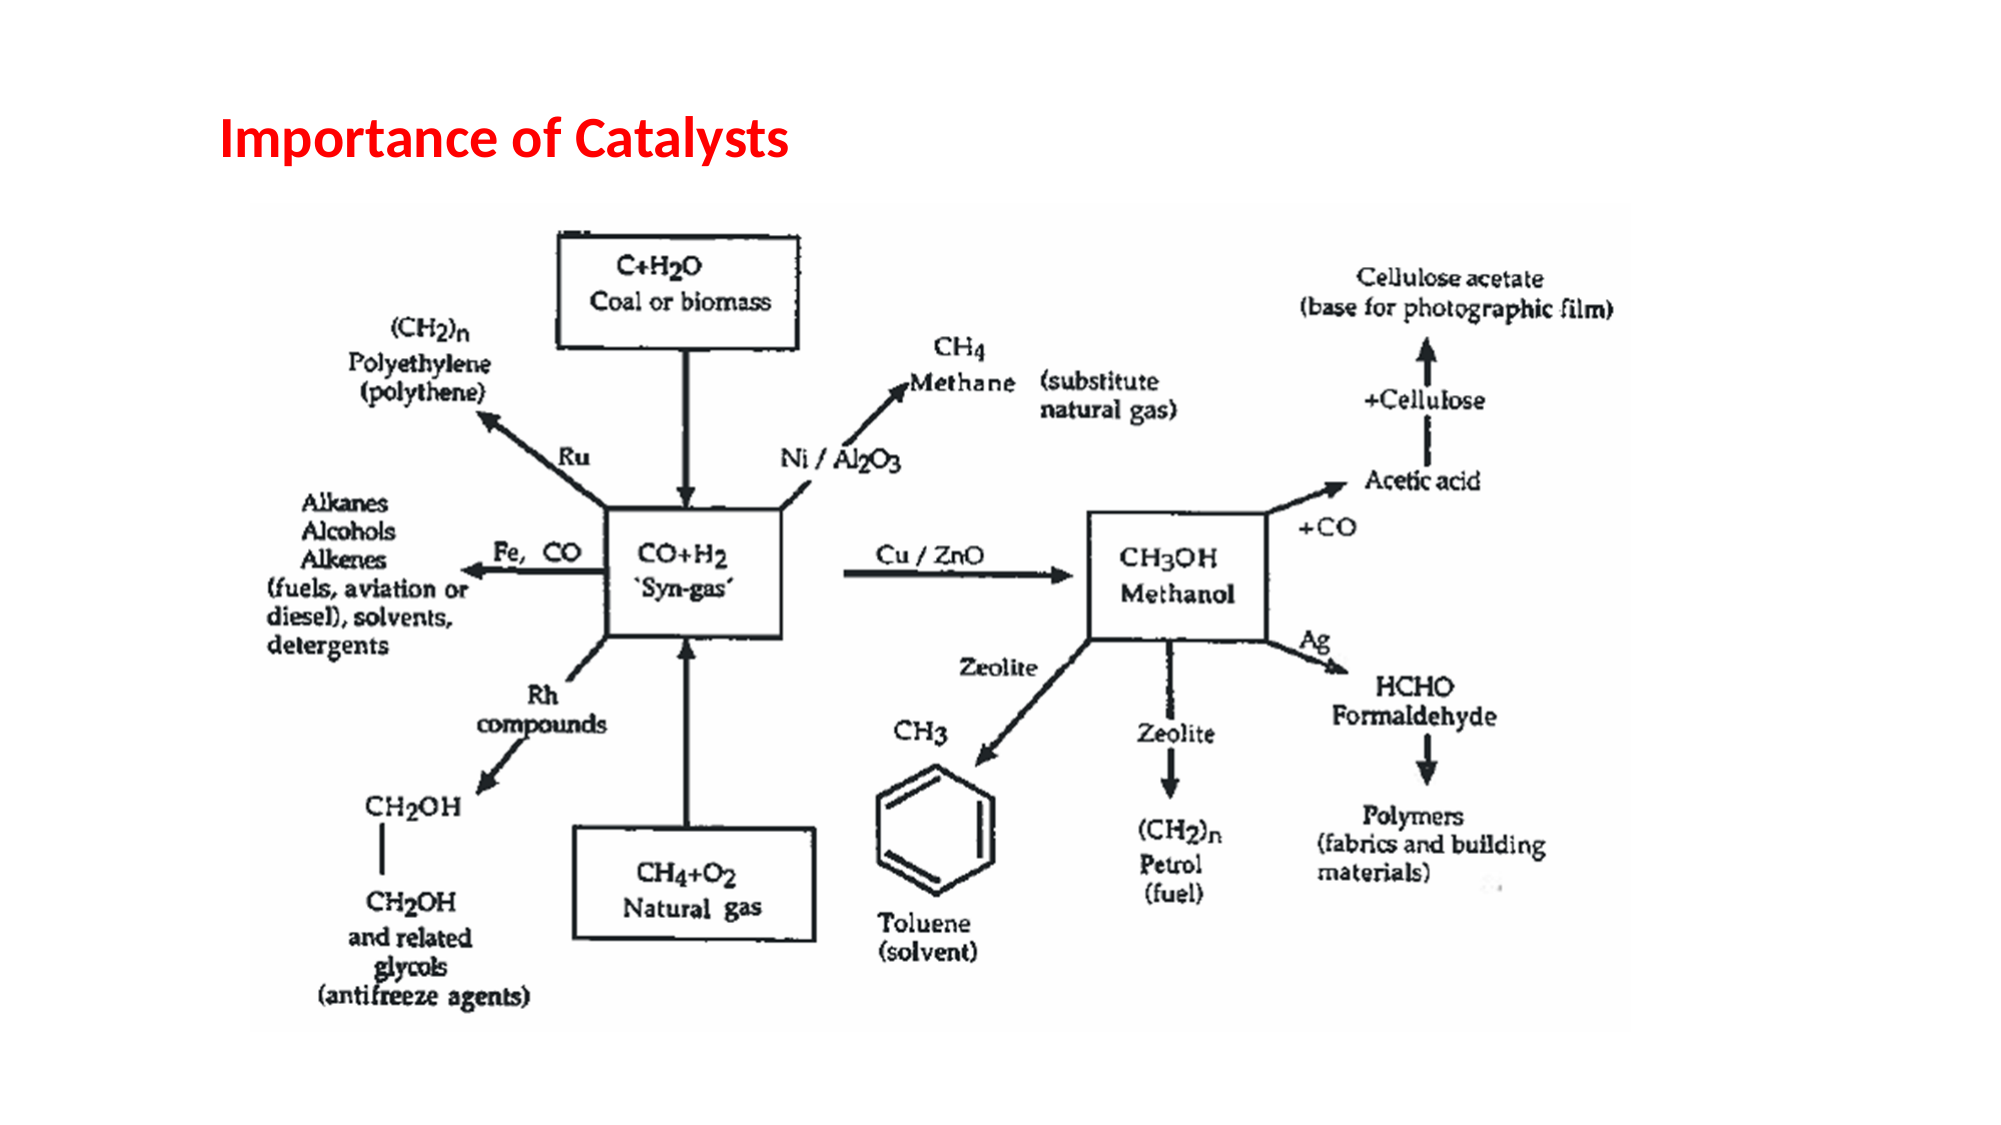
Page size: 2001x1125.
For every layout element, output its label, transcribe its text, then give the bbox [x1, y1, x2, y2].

picture [250, 203, 1631, 1032]
text_box Importance of Catalysts [204, 92, 806, 177]
